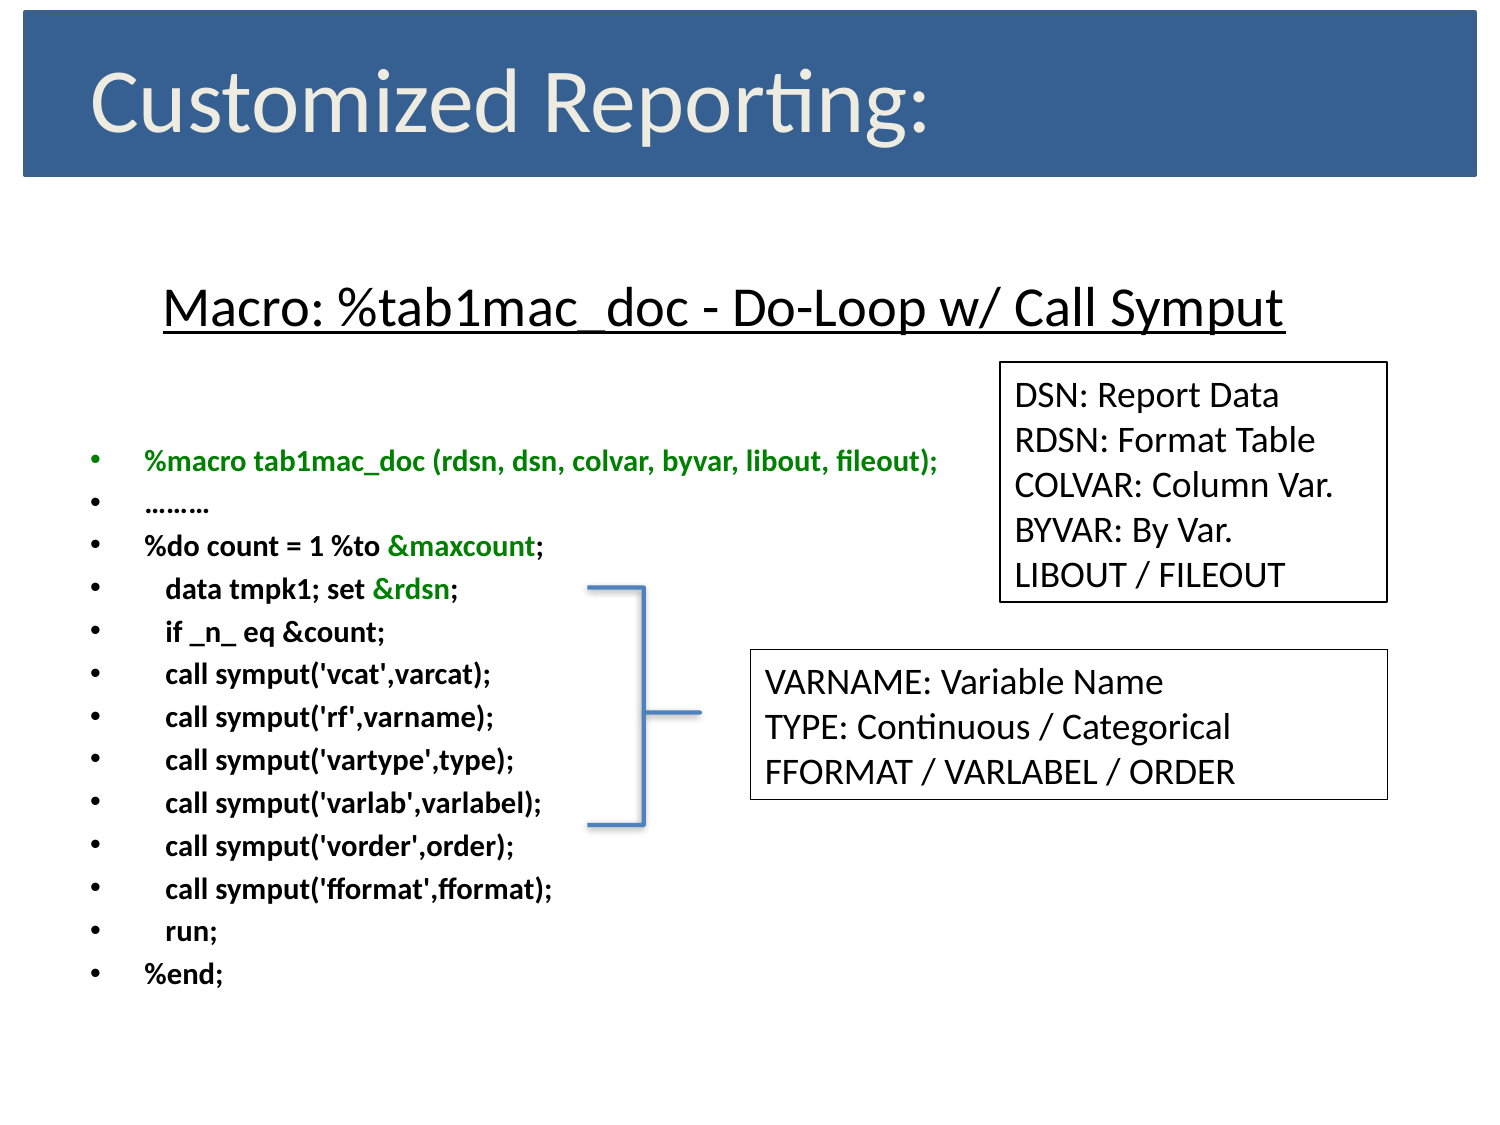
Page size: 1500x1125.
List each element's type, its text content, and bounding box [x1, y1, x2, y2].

list Macro: %tab1mac_doc - Do-Loop w/ Call Symput %macro tab1mac_doc (rdsn, dsn, colvar, byvar, libout, fileout); ……… %do count = 1 %to &maxcount; data tmpk1; set &rdsn; if _n_ eq &count; call symput('vcat',varcat); call symput('rf',varname); call symput('vartype',type); call symput('varlab',varlabel); call symput('vorder',order); call symput('fformat',fformat); run; %end; [75, 262, 1425, 1005]
text_box [587, 585, 703, 828]
title Customized Reporting: [75, 24, 1425, 168]
text_box [23, 10, 1477, 177]
text_box DSN: Report Data RDSN: Format Table COLVAR: Column Var. BYVAR: By Var. LIBOUT / FILEOUT [999, 362, 1388, 603]
text_box VARNAME: Variable Name TYPE: Continuous / Categorical FFORMAT / VARLABEL / ORDER [750, 649, 1388, 800]
